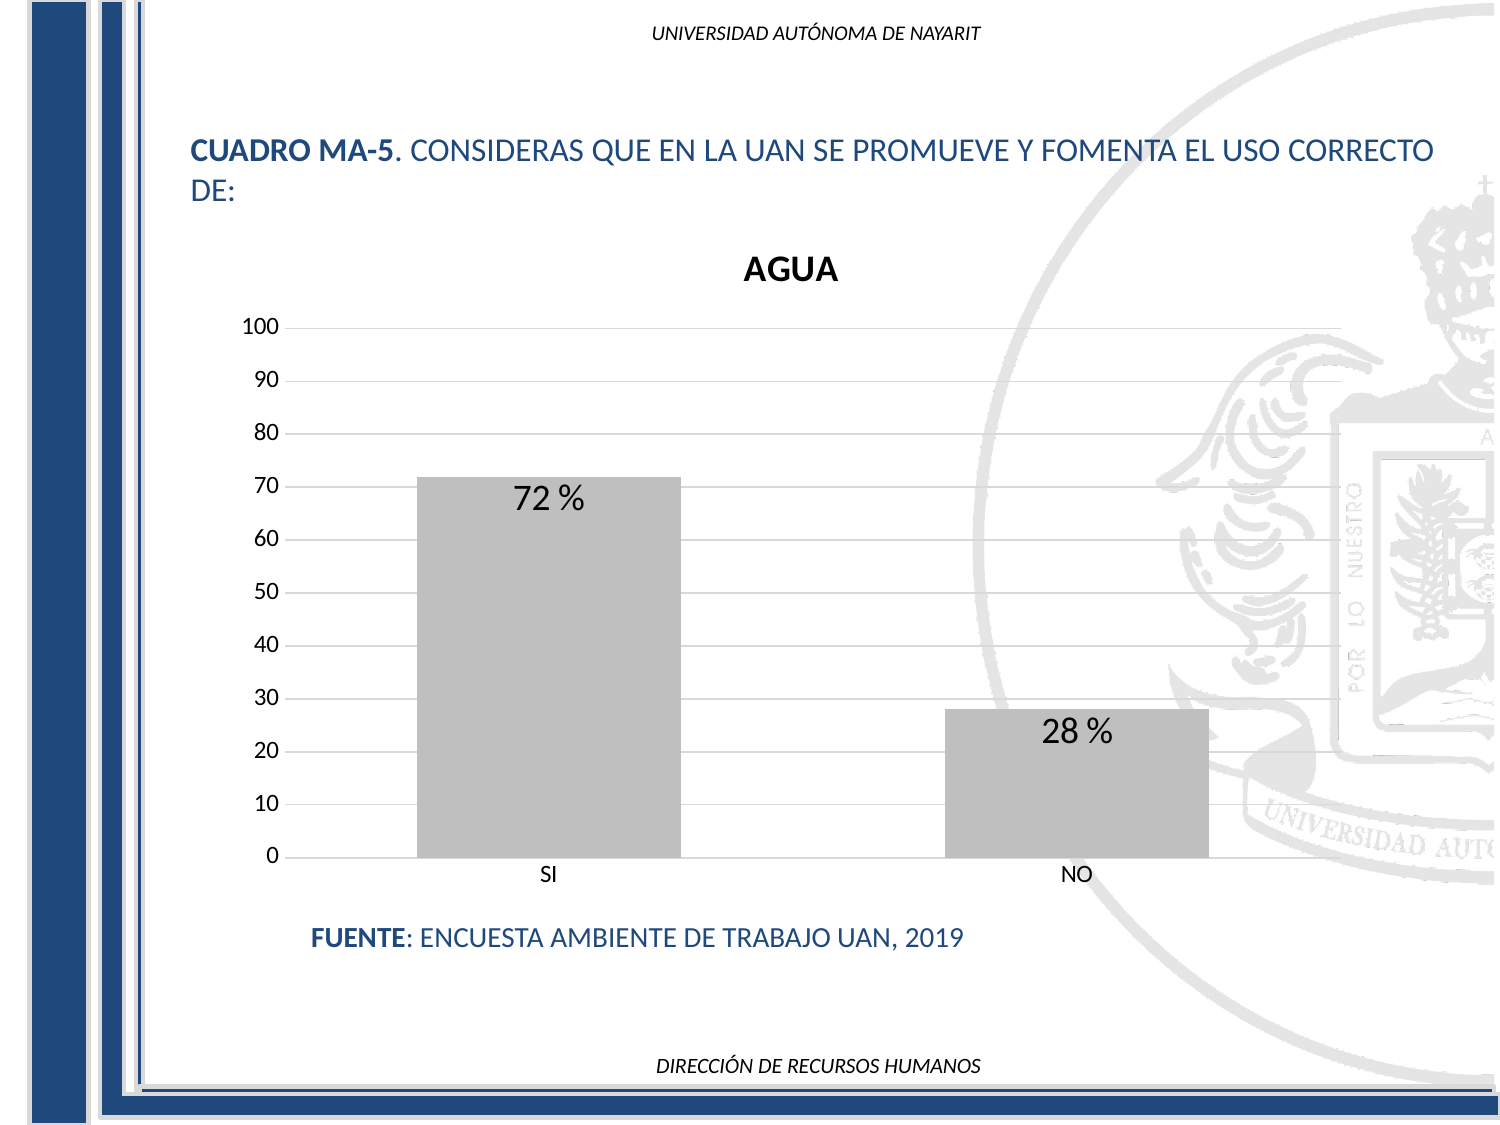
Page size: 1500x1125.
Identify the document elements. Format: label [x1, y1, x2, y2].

chart [218, 220, 1365, 903]
text_box [29, 0, 1500, 1125]
